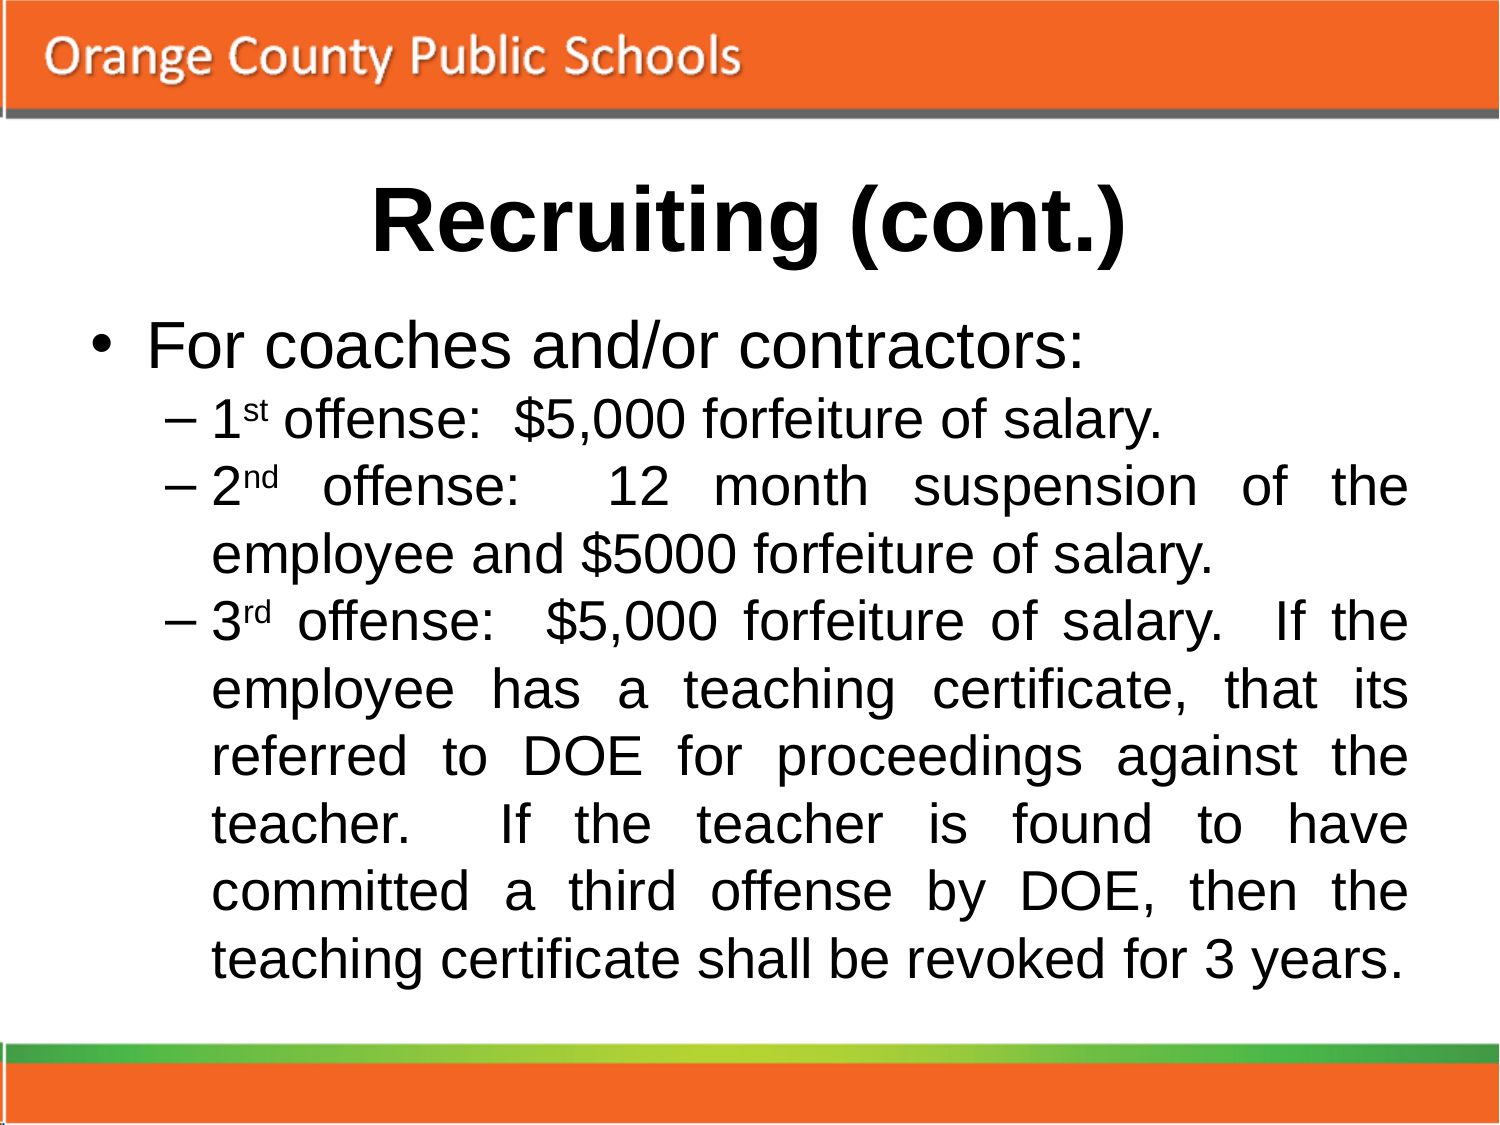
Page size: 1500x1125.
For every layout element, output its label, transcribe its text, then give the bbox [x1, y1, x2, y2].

picture [0, 0, 1499, 1125]
title Recruiting (cont.) [74, 120, 1426, 294]
list For coaches and/or contractors: 1st offense: $5,000 forfeiture of salary. 2nd offense: 12 month suspension of the employee and $5000 forfeiture of salary. 3rd offense: $5,000 forfeiture of salary. If the employee has a teaching certificate, that its referred to DOE for proceedings against the teacher. If the teacher is found to have committed a third offense by DOE, then the teaching certificate shall be revoked for 3 years. [74, 294, 1426, 1038]
